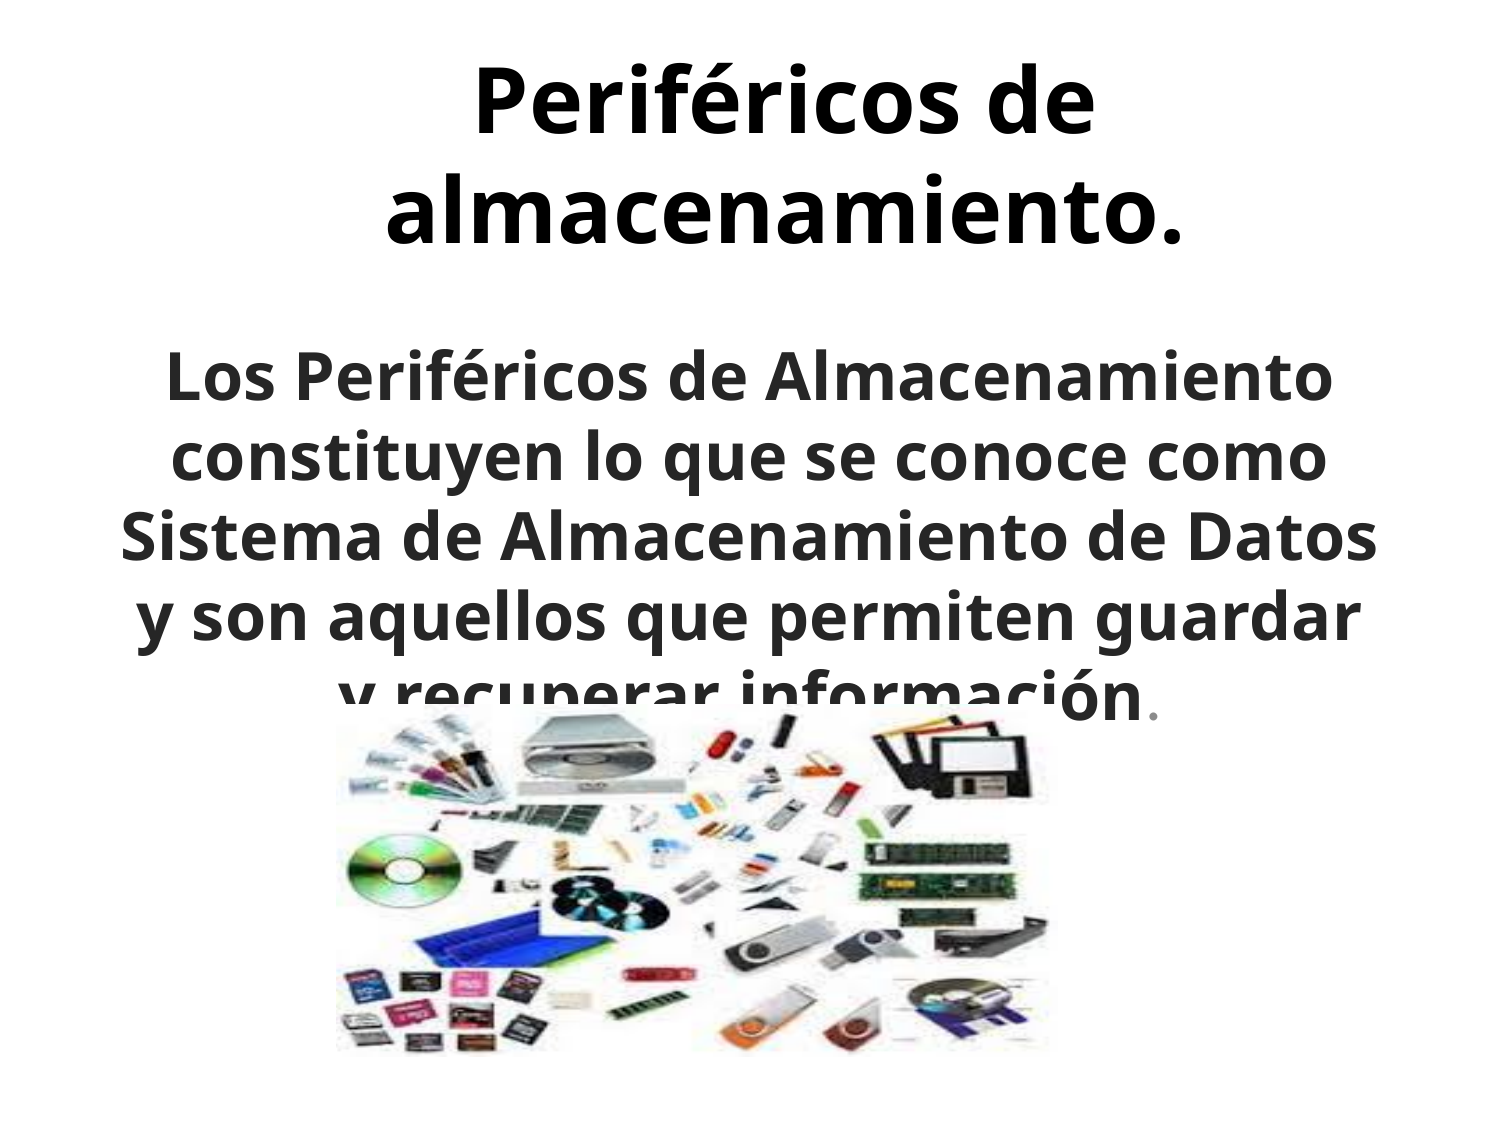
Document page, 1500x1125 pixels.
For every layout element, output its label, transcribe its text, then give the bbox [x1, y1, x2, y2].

subtitle Los Periféricos de Almacenamiento constituyen lo que se conoce como Sistema de Almacenamiento de Datos y son aquellos que permiten guardar y recuperar información. [100, 326, 1400, 925]
title Periféricos de almacenamiento. [147, 30, 1423, 273]
picture [336, 703, 1058, 1057]
